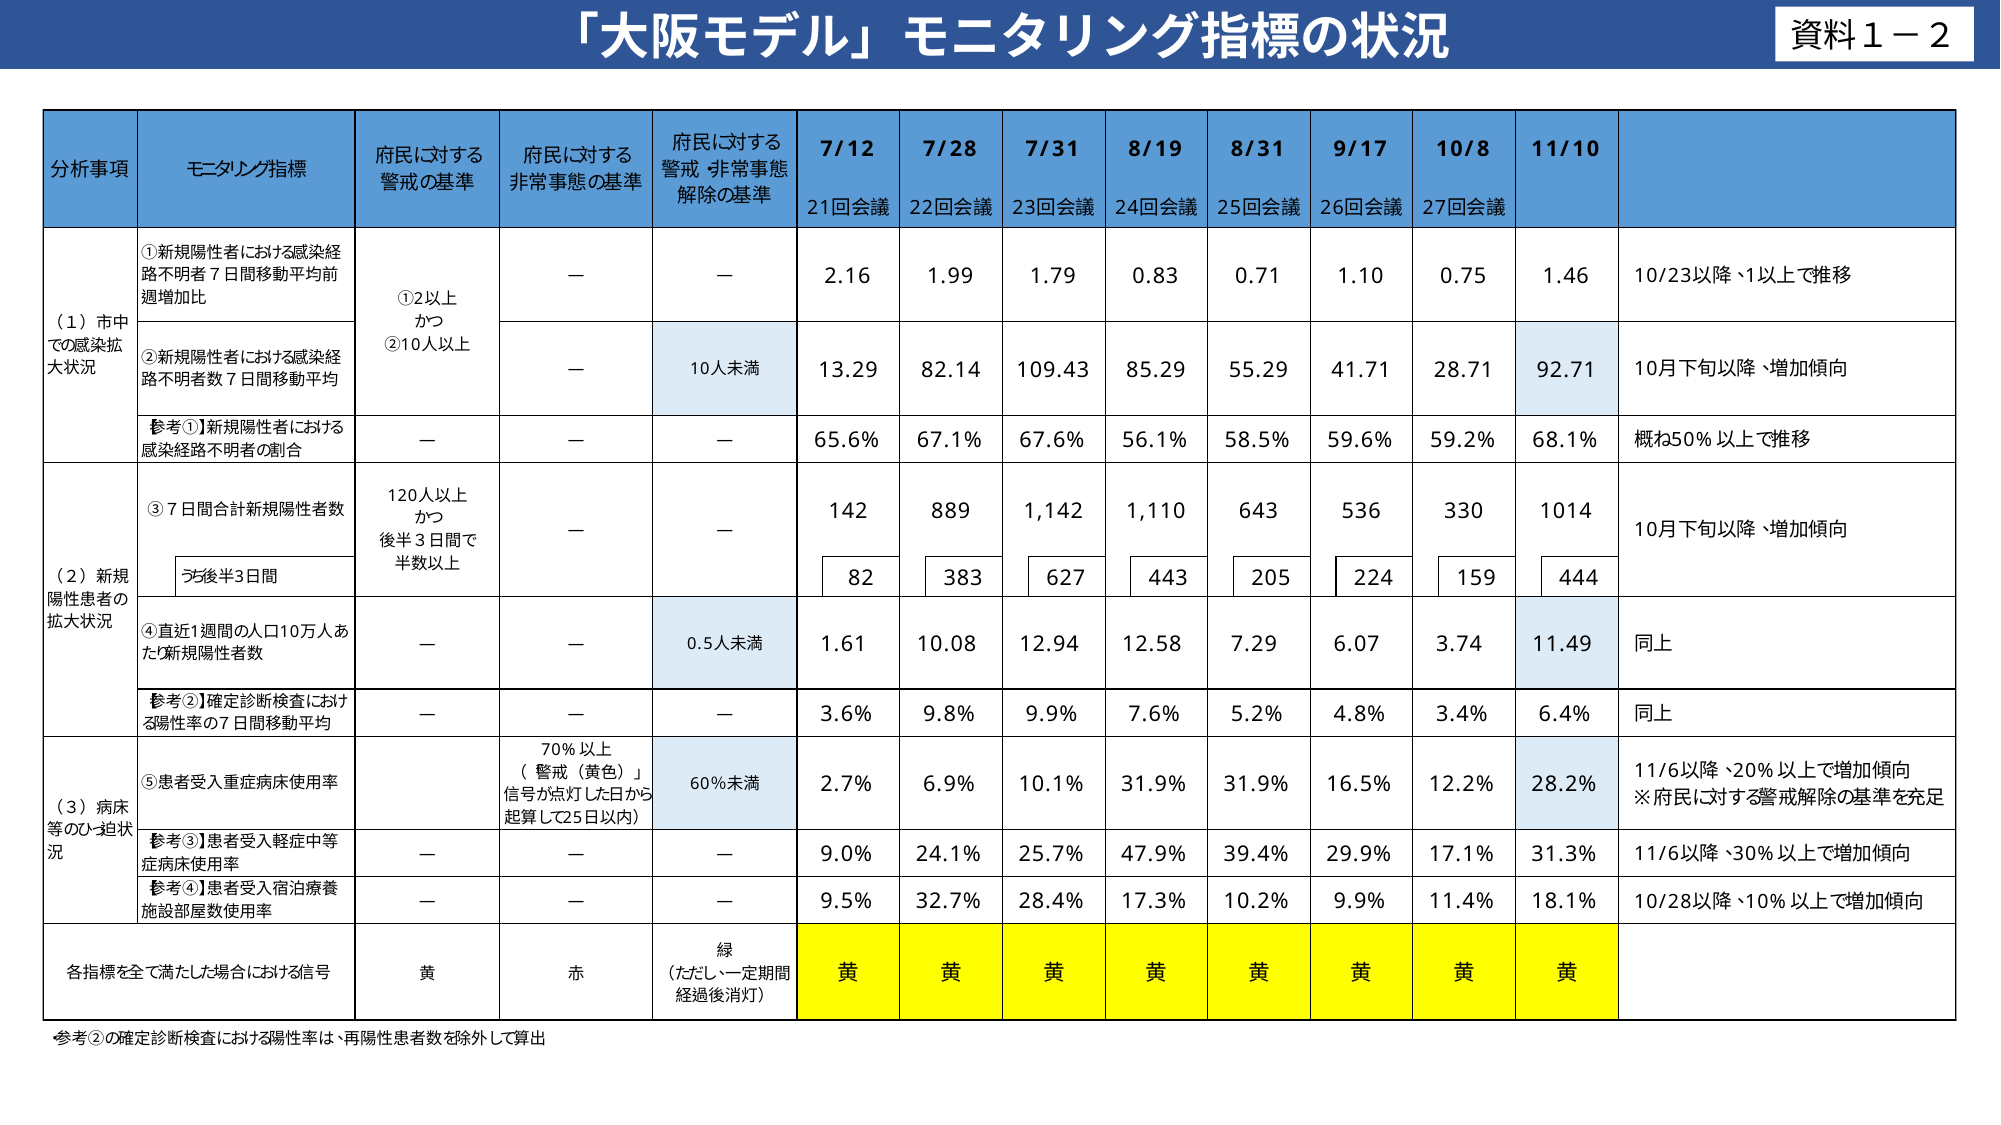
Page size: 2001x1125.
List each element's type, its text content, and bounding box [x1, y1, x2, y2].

text_box 資料１－２ [1775, 6, 1974, 62]
text_box 「大阪モデル」モニタリング指標の状況 [0, 0, 2000, 70]
picture [42, 109, 1958, 1057]
